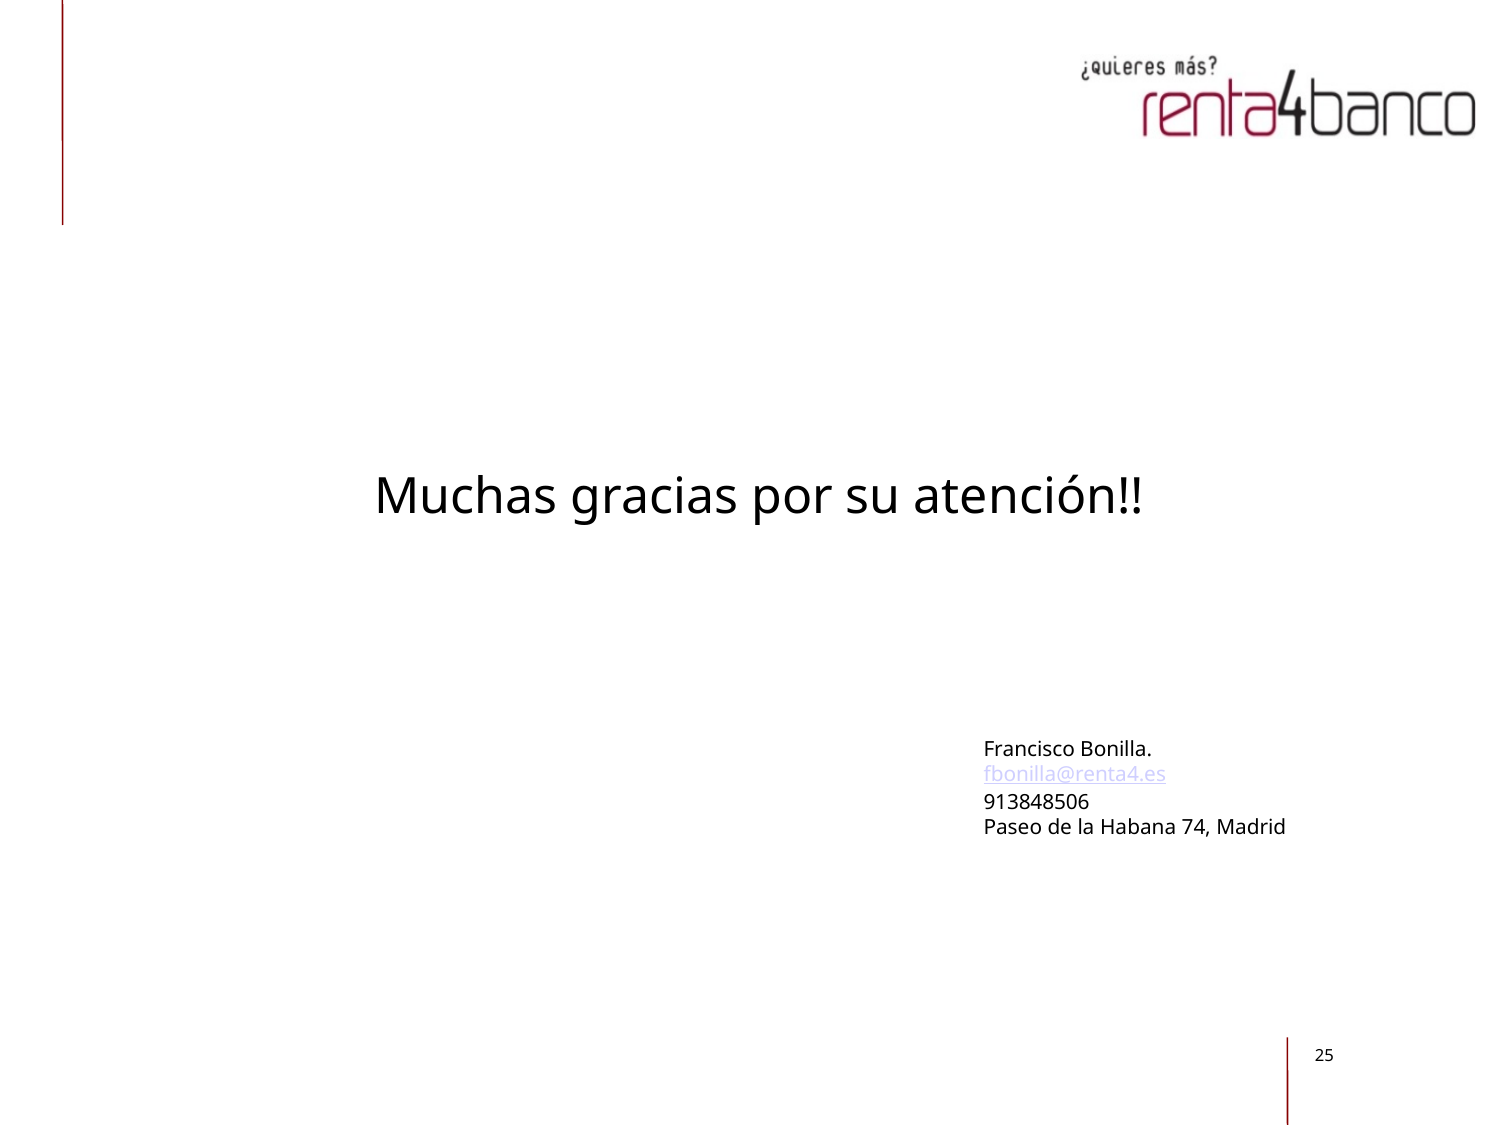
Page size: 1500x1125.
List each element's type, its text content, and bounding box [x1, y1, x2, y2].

slide_number 25 [1299, 1037, 1396, 1113]
text_box Muchas gracias por su atención!! [360, 456, 1199, 531]
text_box Francisco Bonilla. fbonilla@renta4.es 913848506 Paseo de la Habana 74, Madrid [968, 727, 1301, 846]
picture [1080, 54, 1476, 139]
